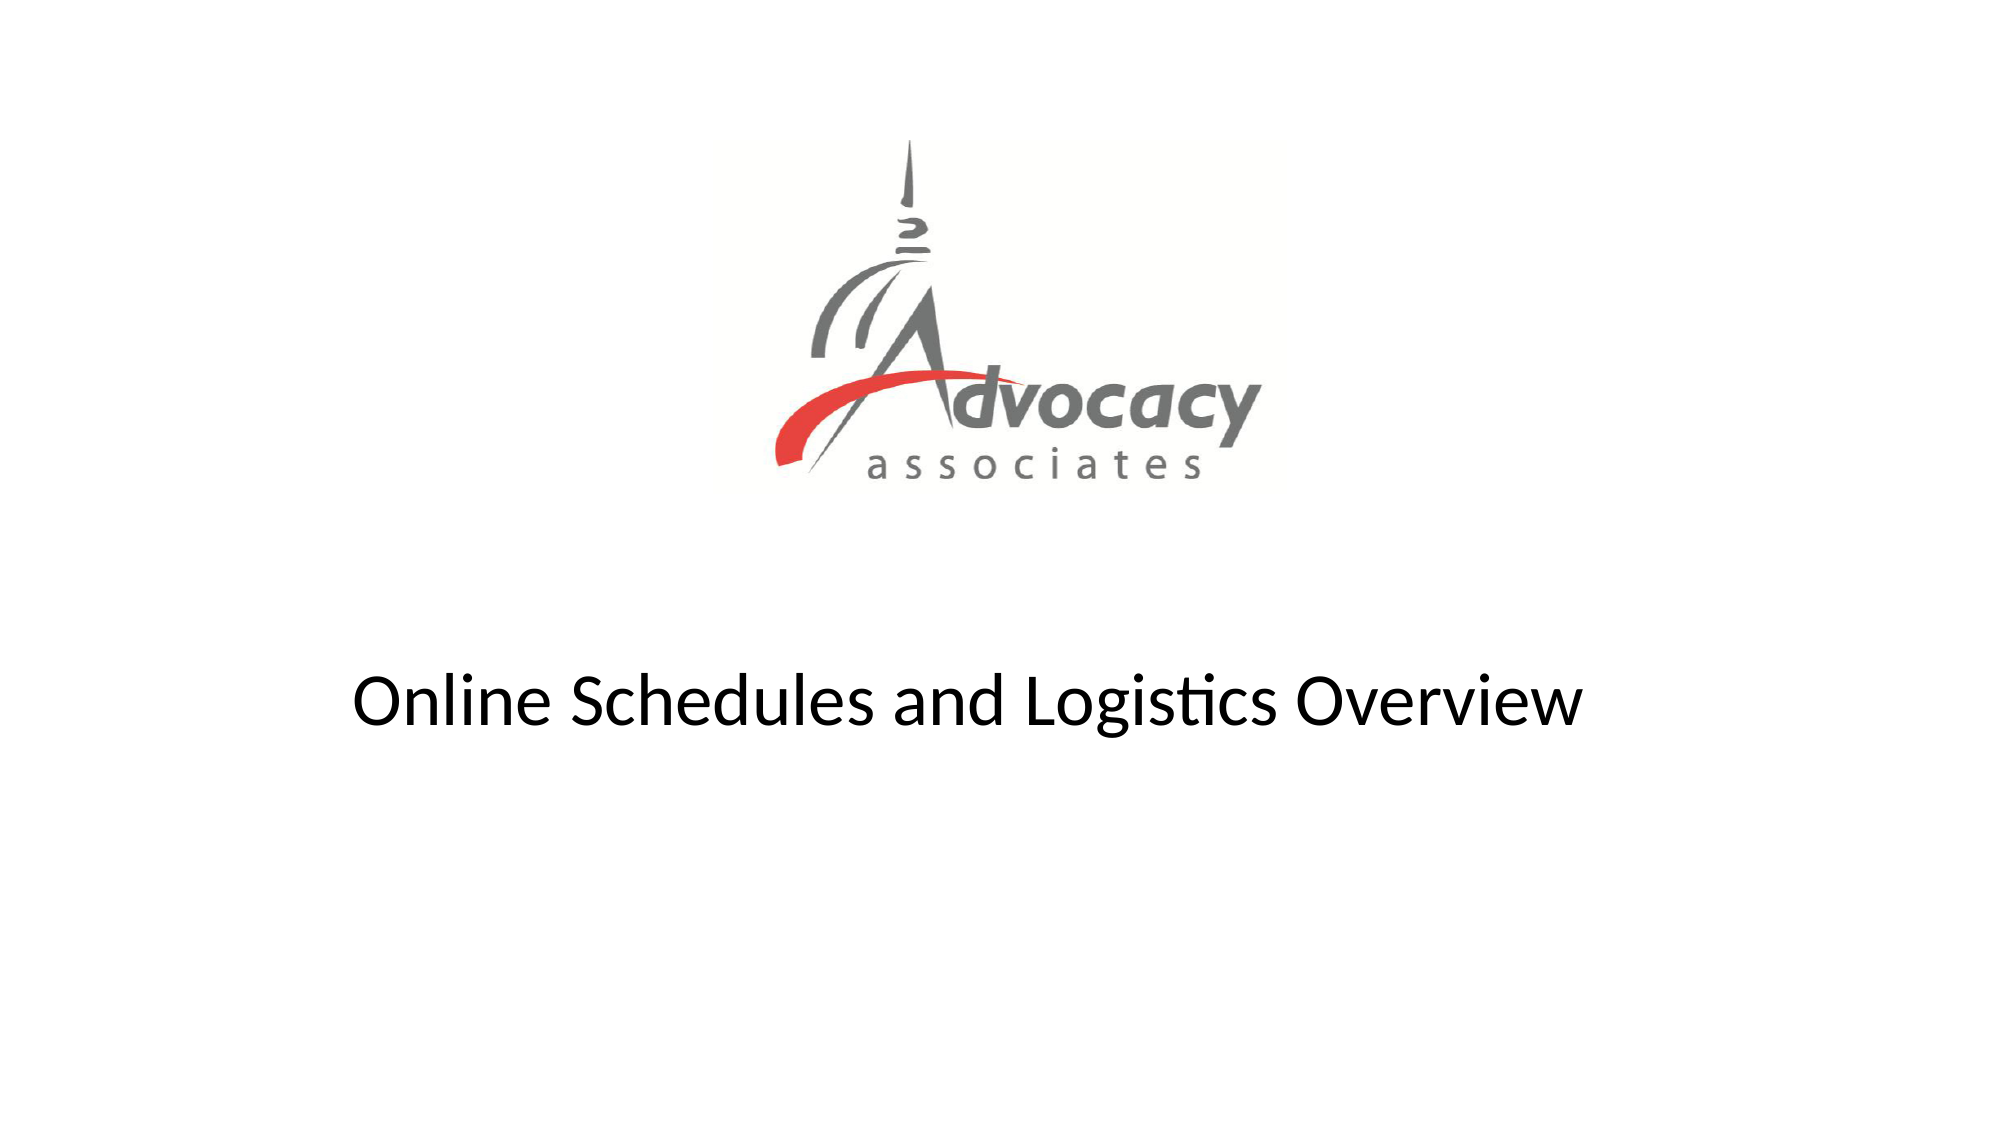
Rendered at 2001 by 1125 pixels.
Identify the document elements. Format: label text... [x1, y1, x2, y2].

subtitle Online Schedules and Logistics Overview [337, 652, 1663, 771]
picture [713, 140, 1287, 510]
